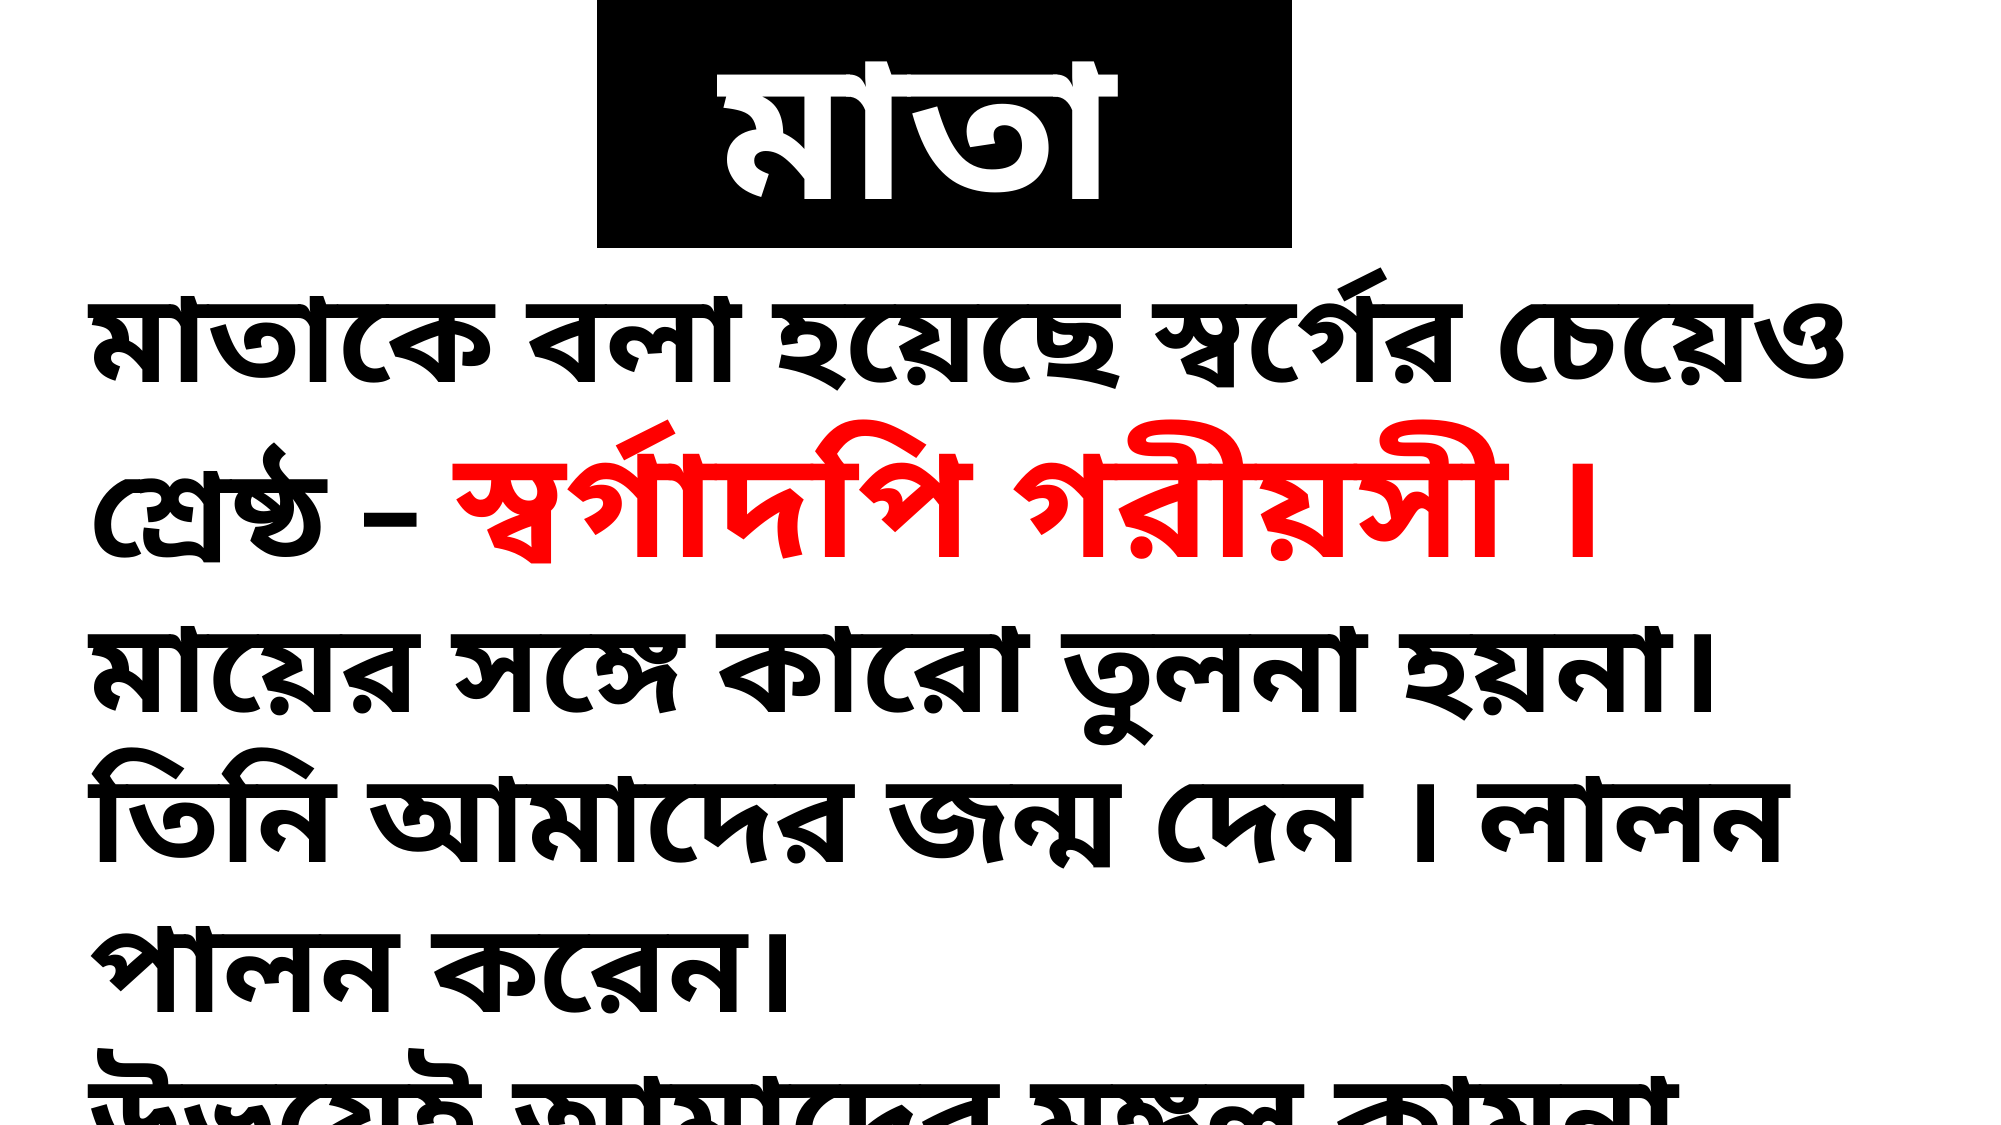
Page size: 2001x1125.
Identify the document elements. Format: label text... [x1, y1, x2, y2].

text_box মাতাকে বলা হয়েছে স্বর্গের চেয়েও শ্রেষ্ঠ – স্বর্গাদপি গরীয়সী । মায়ের সঙ্গে কারো তুলনা হয়না। তিনি আমাদের জন্ম দেন । লালন পালন করেন। উভয়েই আমাদের মঙ্গল কামনা করেন। [74, 249, 1980, 1125]
text_box মাতা [597, 0, 1292, 248]
